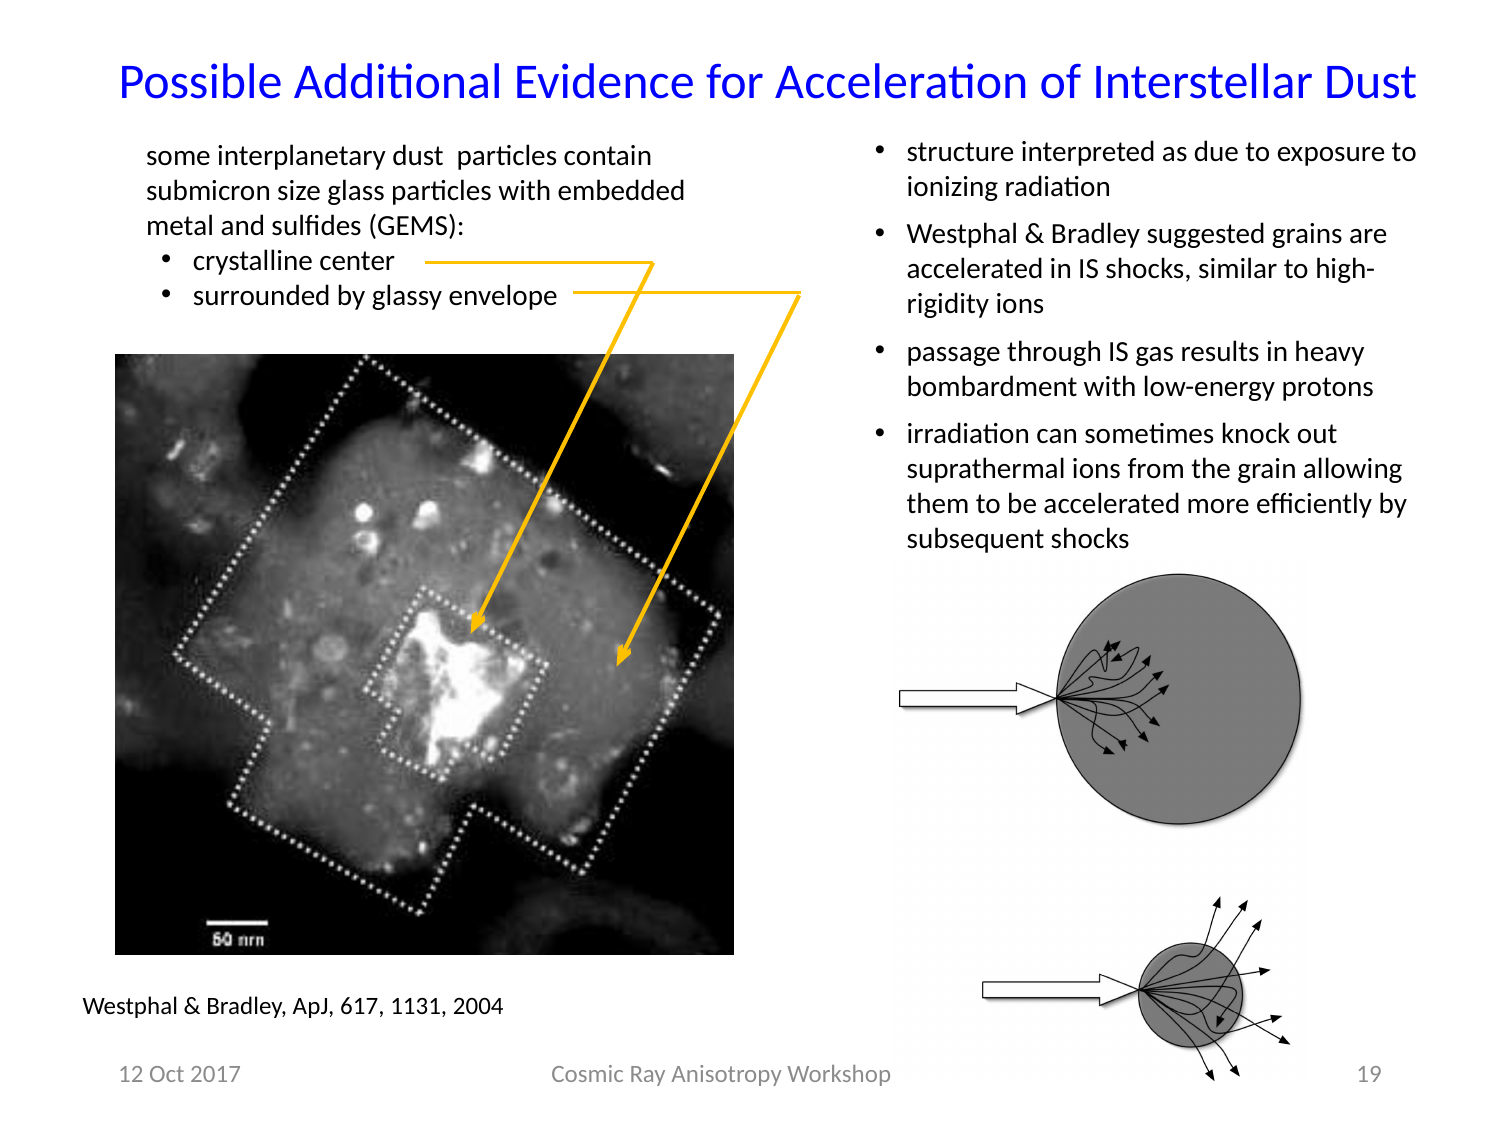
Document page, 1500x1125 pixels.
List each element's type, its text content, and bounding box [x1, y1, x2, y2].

text_box structure interpreted as due to exposure to ionizing radiation Westphal & Bradley suggested grains are accelerated in IS shocks, similar to high-rigidity ions passage through IS gas results in heavy bombardment with low-energy protons irradiation can sometimes knock out suprathermal ions from the grain allowing them to be accelerated more efficiently by subsequent shocks [845, 124, 1464, 562]
footer Cosmic Ray Anisotropy Workshop 2017 [496, 1042, 1004, 1103]
text_box Possible Additional Evidence for Acceleration of Interstellar Dust [67, 41, 1469, 116]
text_box Westphal & Bradley, ApJ, 617, 1131, 2004 [67, 982, 536, 1027]
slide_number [103, 1042, 441, 1103]
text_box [115, 128, 802, 955]
slide_number 19 [1059, 1042, 1397, 1103]
picture [893, 561, 1308, 1087]
